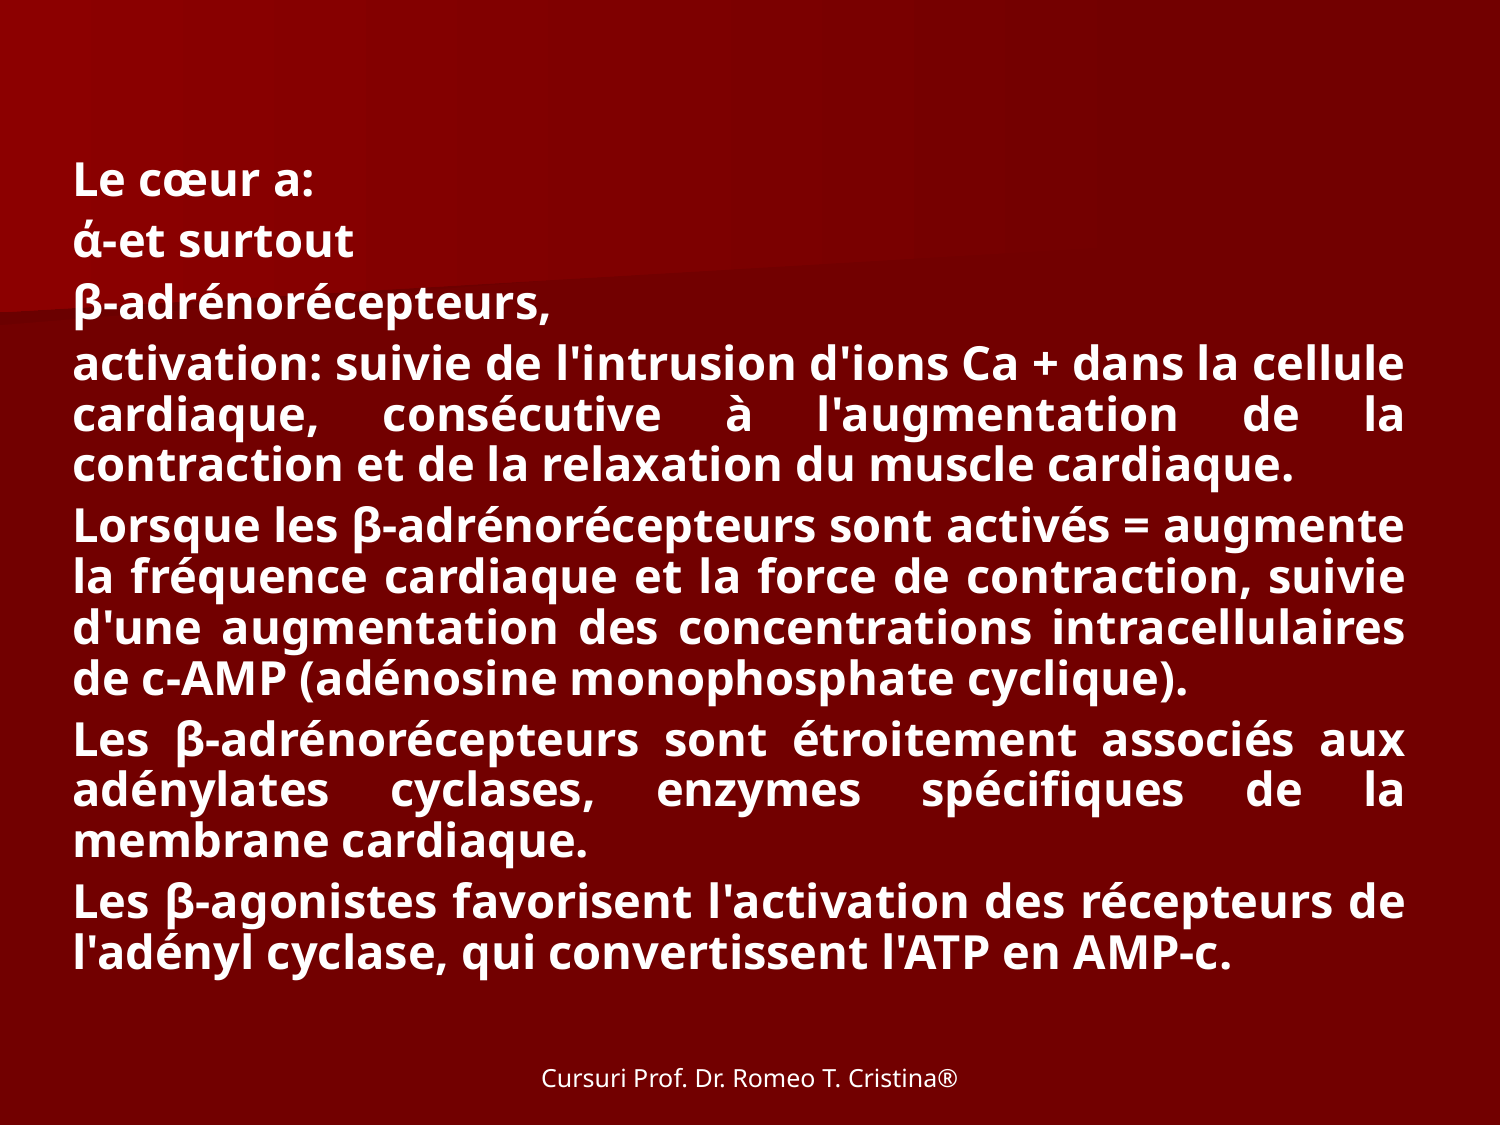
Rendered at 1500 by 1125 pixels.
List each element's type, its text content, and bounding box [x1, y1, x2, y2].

text_box Cursuri Prof. Dr. Romeo T. Cristina® [519, 1055, 980, 1100]
list Le cœur a: ά-et surtout β-adrénorécepteurs, activation: suivie de l'intrusion d'ions Ca + dans la cellule cardiaque, consécutive à l'augmentation de la contraction et de la relaxation du muscle cardiaque. Lorsque les β-adrénorécepteurs sont activés = augmente la fréquence cardiaque et la force de contraction, suivie d'une augmentation des concentrations intracellulaires de c-AMP (adénosine monophosphate cyclique). Les β-adrénorécepteurs sont étroitement associés aux adénylates cyclases, enzymes spécifiques de la membrane cardiaque. Les β-agonistes favorisent l'activation des récepteurs de l'adényl cyclase, qui convertissent l'ATP en AMP-c. [64, 148, 1416, 1001]
